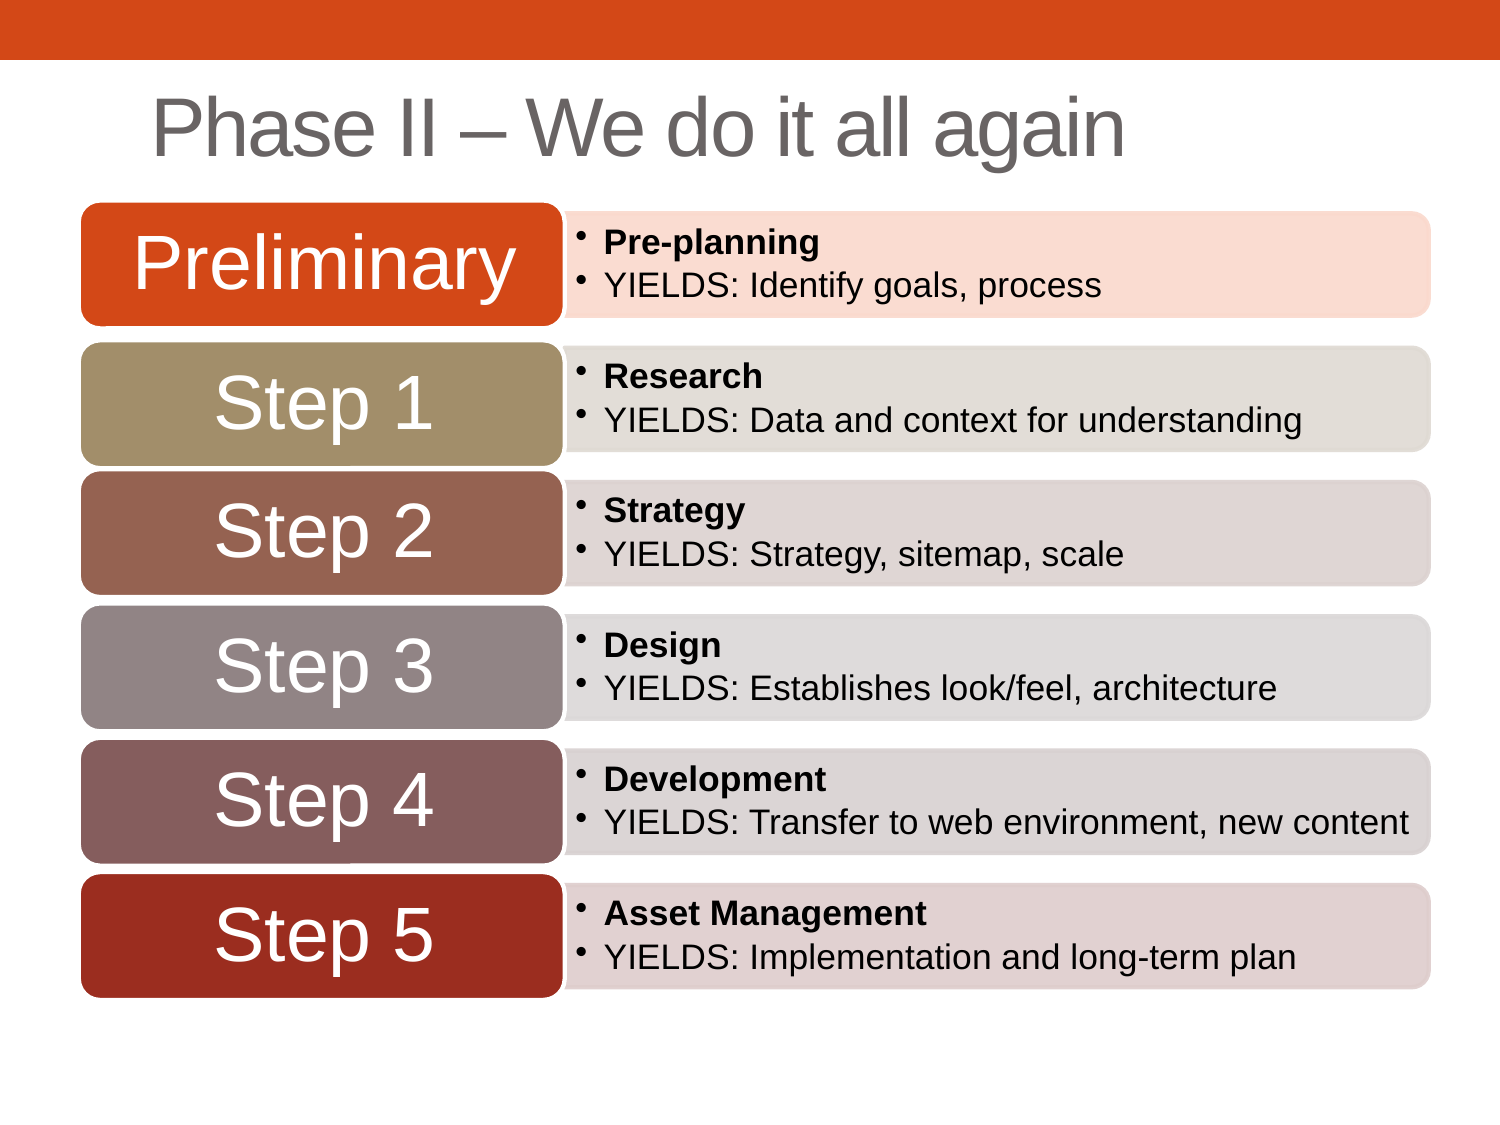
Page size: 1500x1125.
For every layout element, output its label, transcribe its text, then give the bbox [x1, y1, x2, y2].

title Phase II – We do it all again [135, 3, 1373, 197]
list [78, 200, 1429, 1001]
